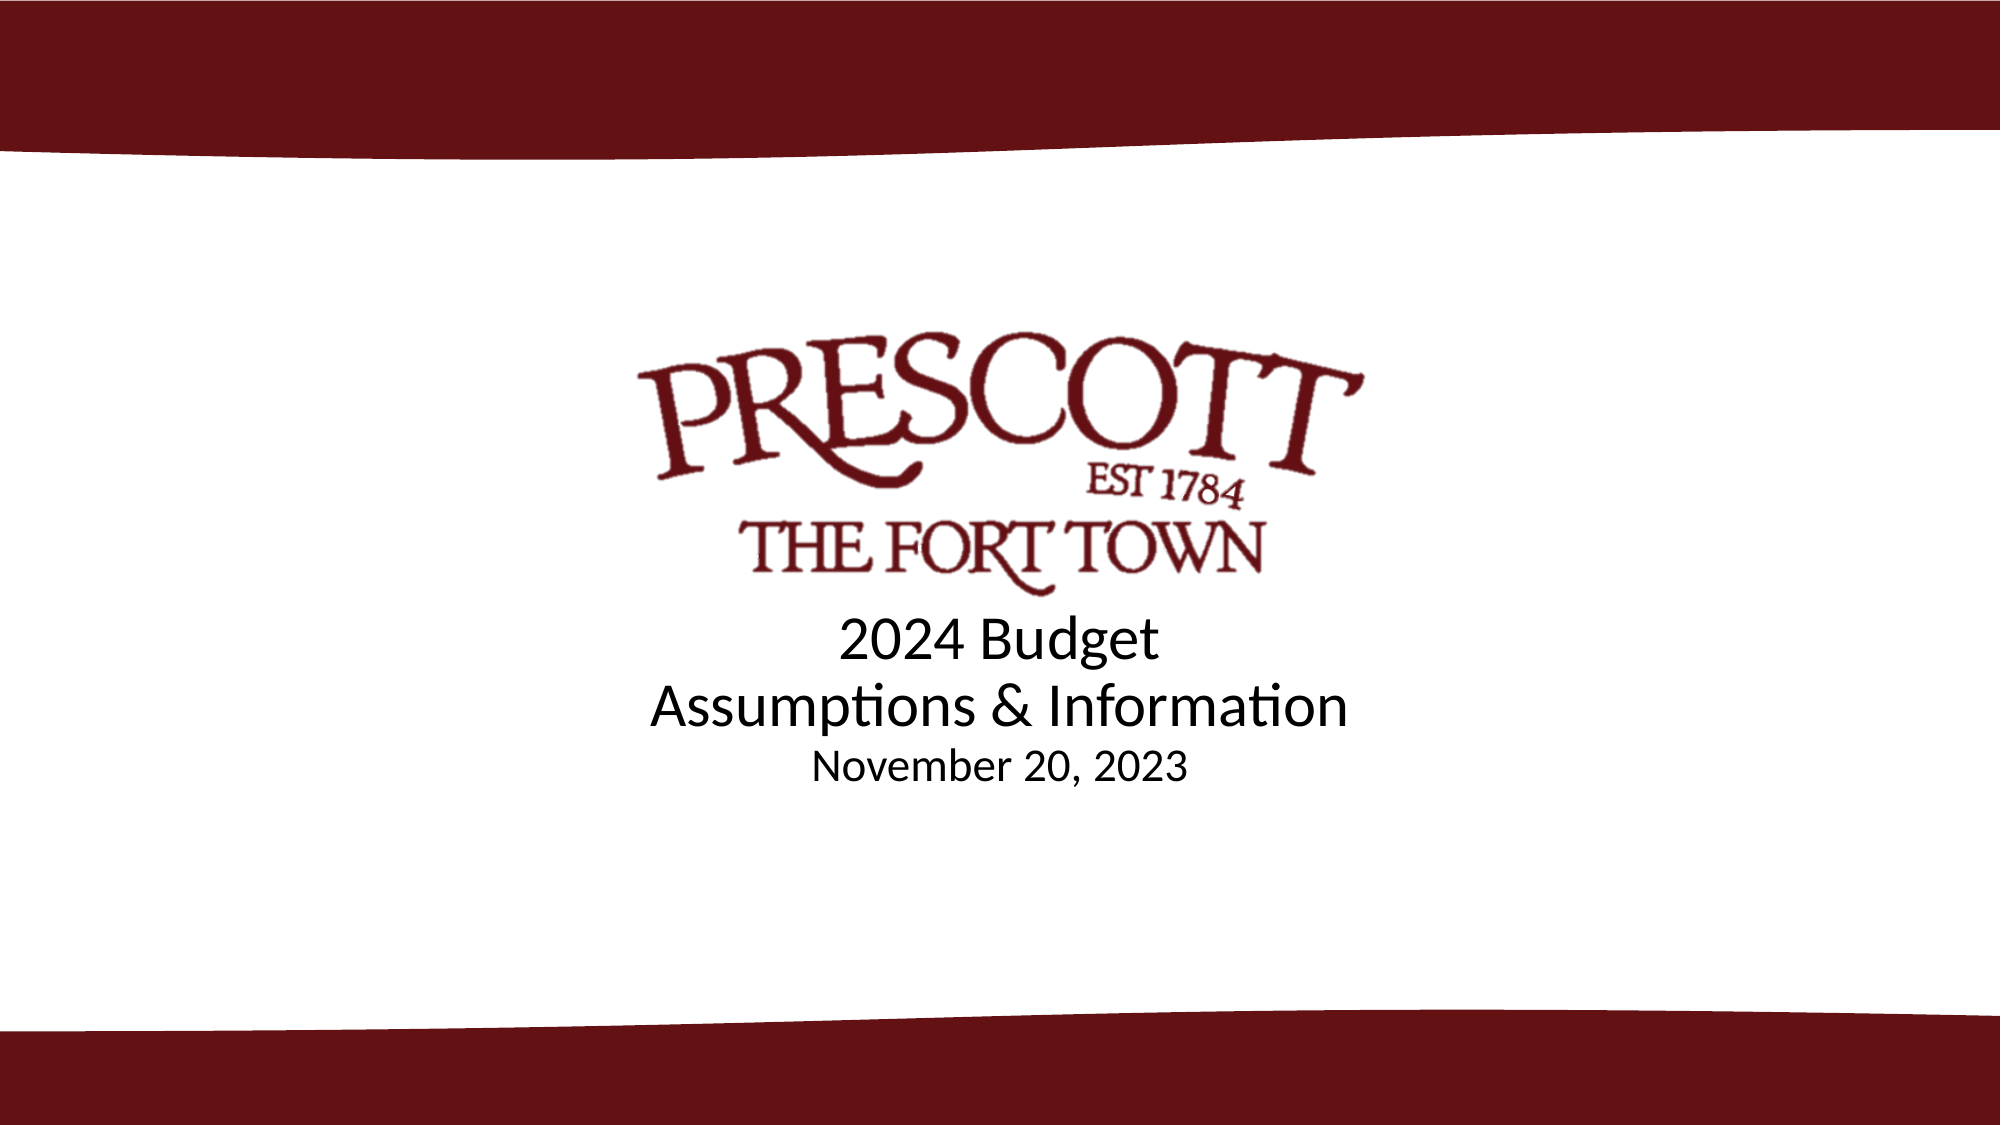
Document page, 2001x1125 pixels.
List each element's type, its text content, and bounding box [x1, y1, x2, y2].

picture [632, 217, 1368, 650]
text_box [0, 1008, 2000, 1125]
title 2024 Budget Assumptions & Information November 20, 2023 [476, 596, 1524, 874]
text_box [0, 0, 2000, 160]
